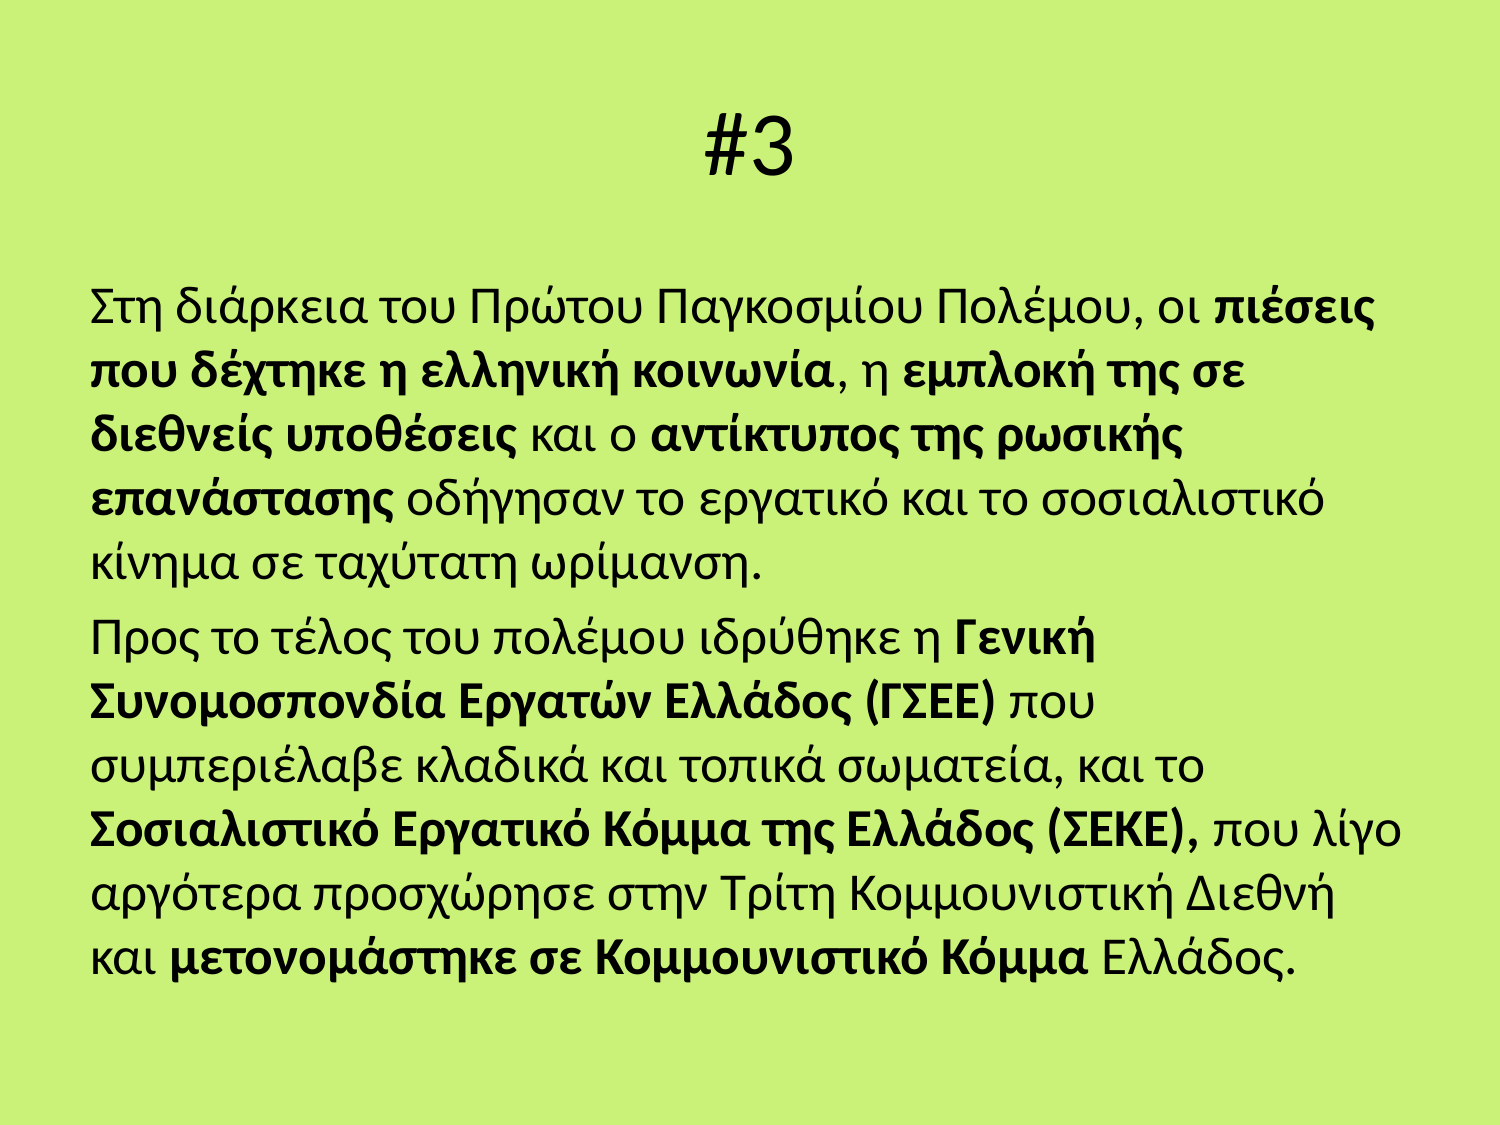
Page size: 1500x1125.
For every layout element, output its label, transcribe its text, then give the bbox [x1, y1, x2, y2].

title #3 [75, 45, 1425, 233]
list Στη διάρκεια του Πρώτου Παγκοσμίου Πολέμου, οι πιέσεις που δέχτηκε η ελληνική κοινωνία, η εμπλοκή της σε διεθνείς υποθέσεις και ο αντίκτυπος της ρωσικής επανάστασης οδήγησαν το εργατικό και το σοσιαλιστικό κίνημα σε ταχύτατη ωρίμανση. Προς το τέλος του πολέμου ιδρύθηκε η Γενική Συνομοσπονδία Εργατών Ελλάδος (ΓΣΕΕ) που συμπεριέλαβε κλαδικά και τοπικά σωματεία, και το Σοσιαλιστικό Εργατικό Κόμμα της Ελλάδος (ΣΕΚΕ), που λίγο αργότερα προσχώρησε στην Τρίτη Κομμουνιστική Διεθνή και μετονομάστηκε σε Κομμουνιστικό Κόμμα Ελλάδος. [75, 262, 1425, 1005]
